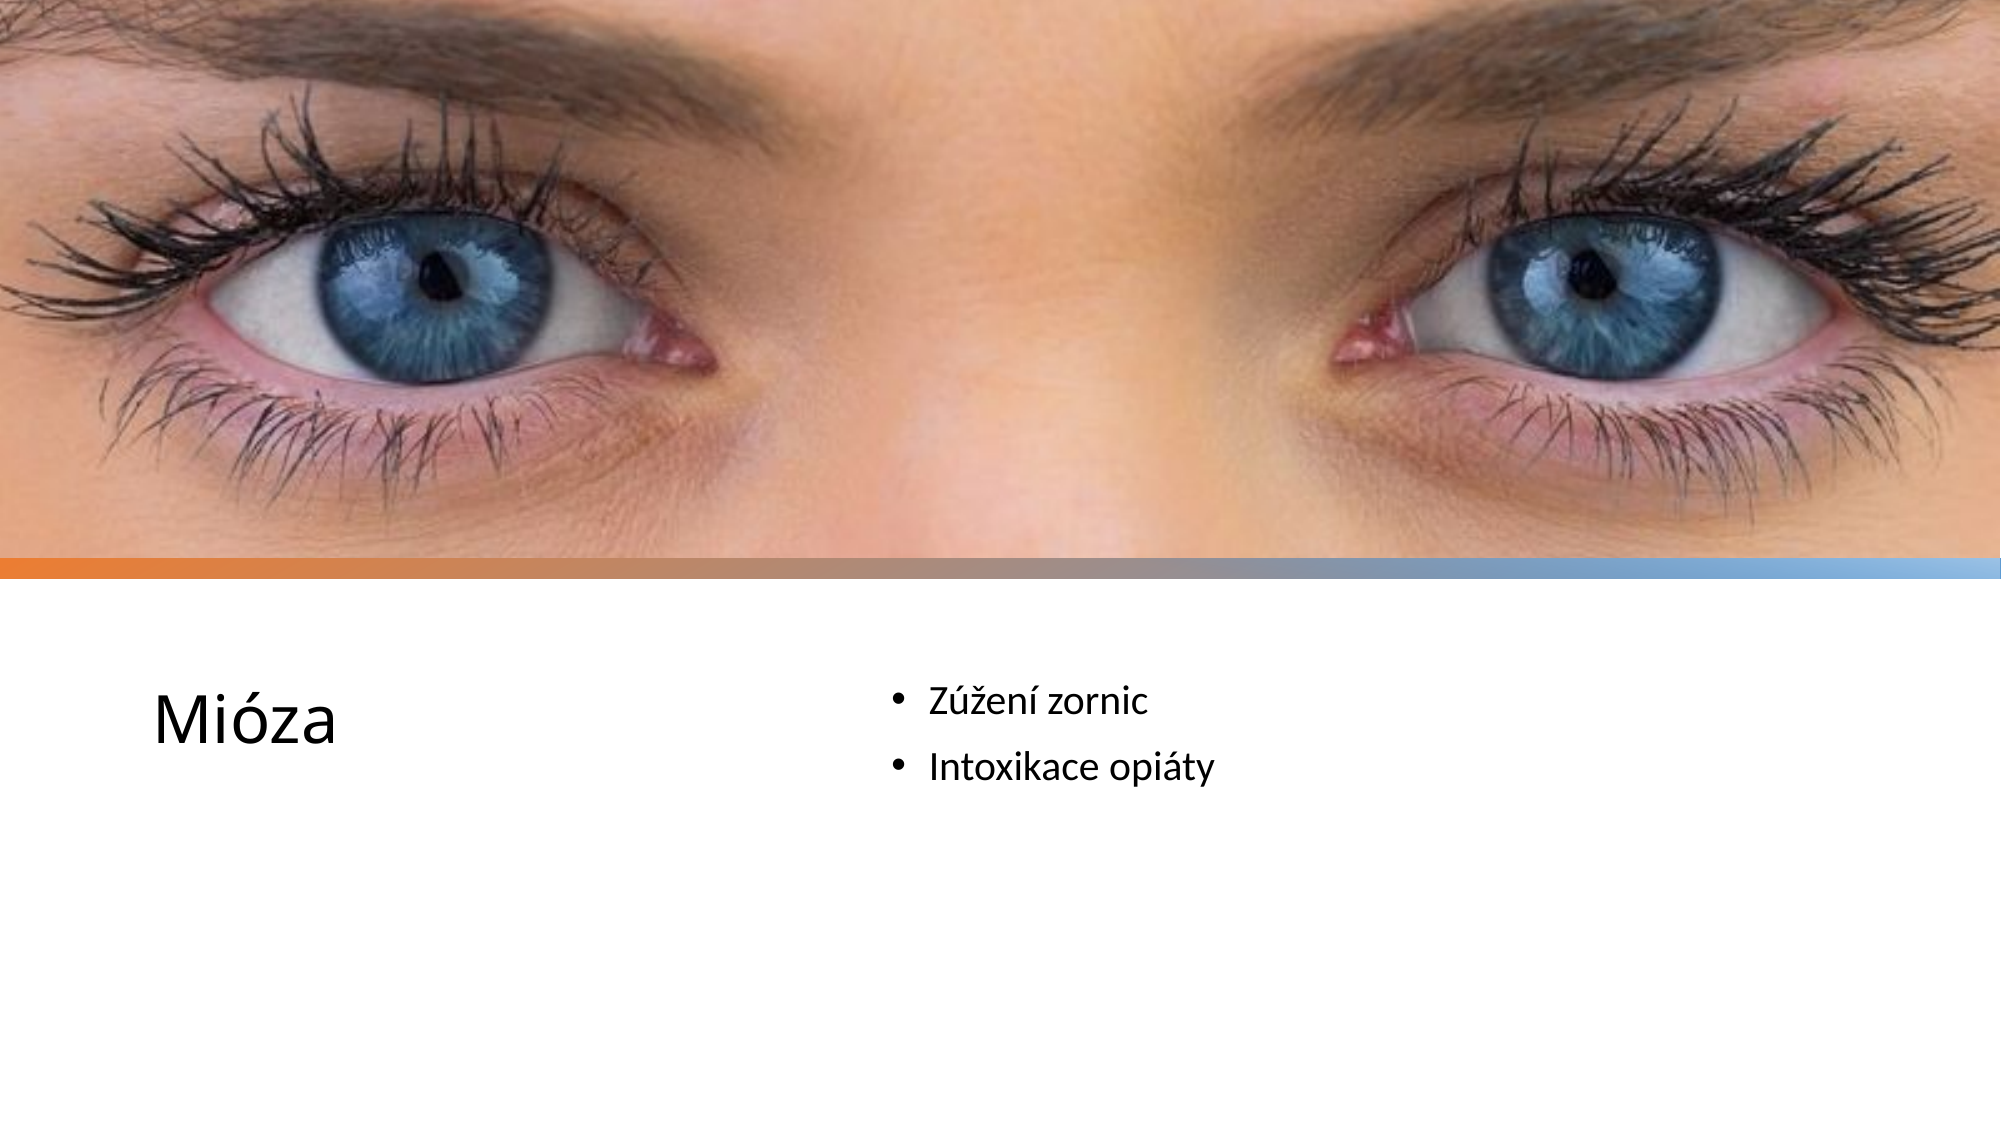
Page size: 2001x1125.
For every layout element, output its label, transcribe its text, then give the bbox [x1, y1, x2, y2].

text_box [0, 558, 2000, 579]
picture [0, 0, 2000, 558]
list Zúžení zornic Intoxikace opiáty [876, 670, 1863, 1027]
title Mióza [137, 678, 743, 1025]
